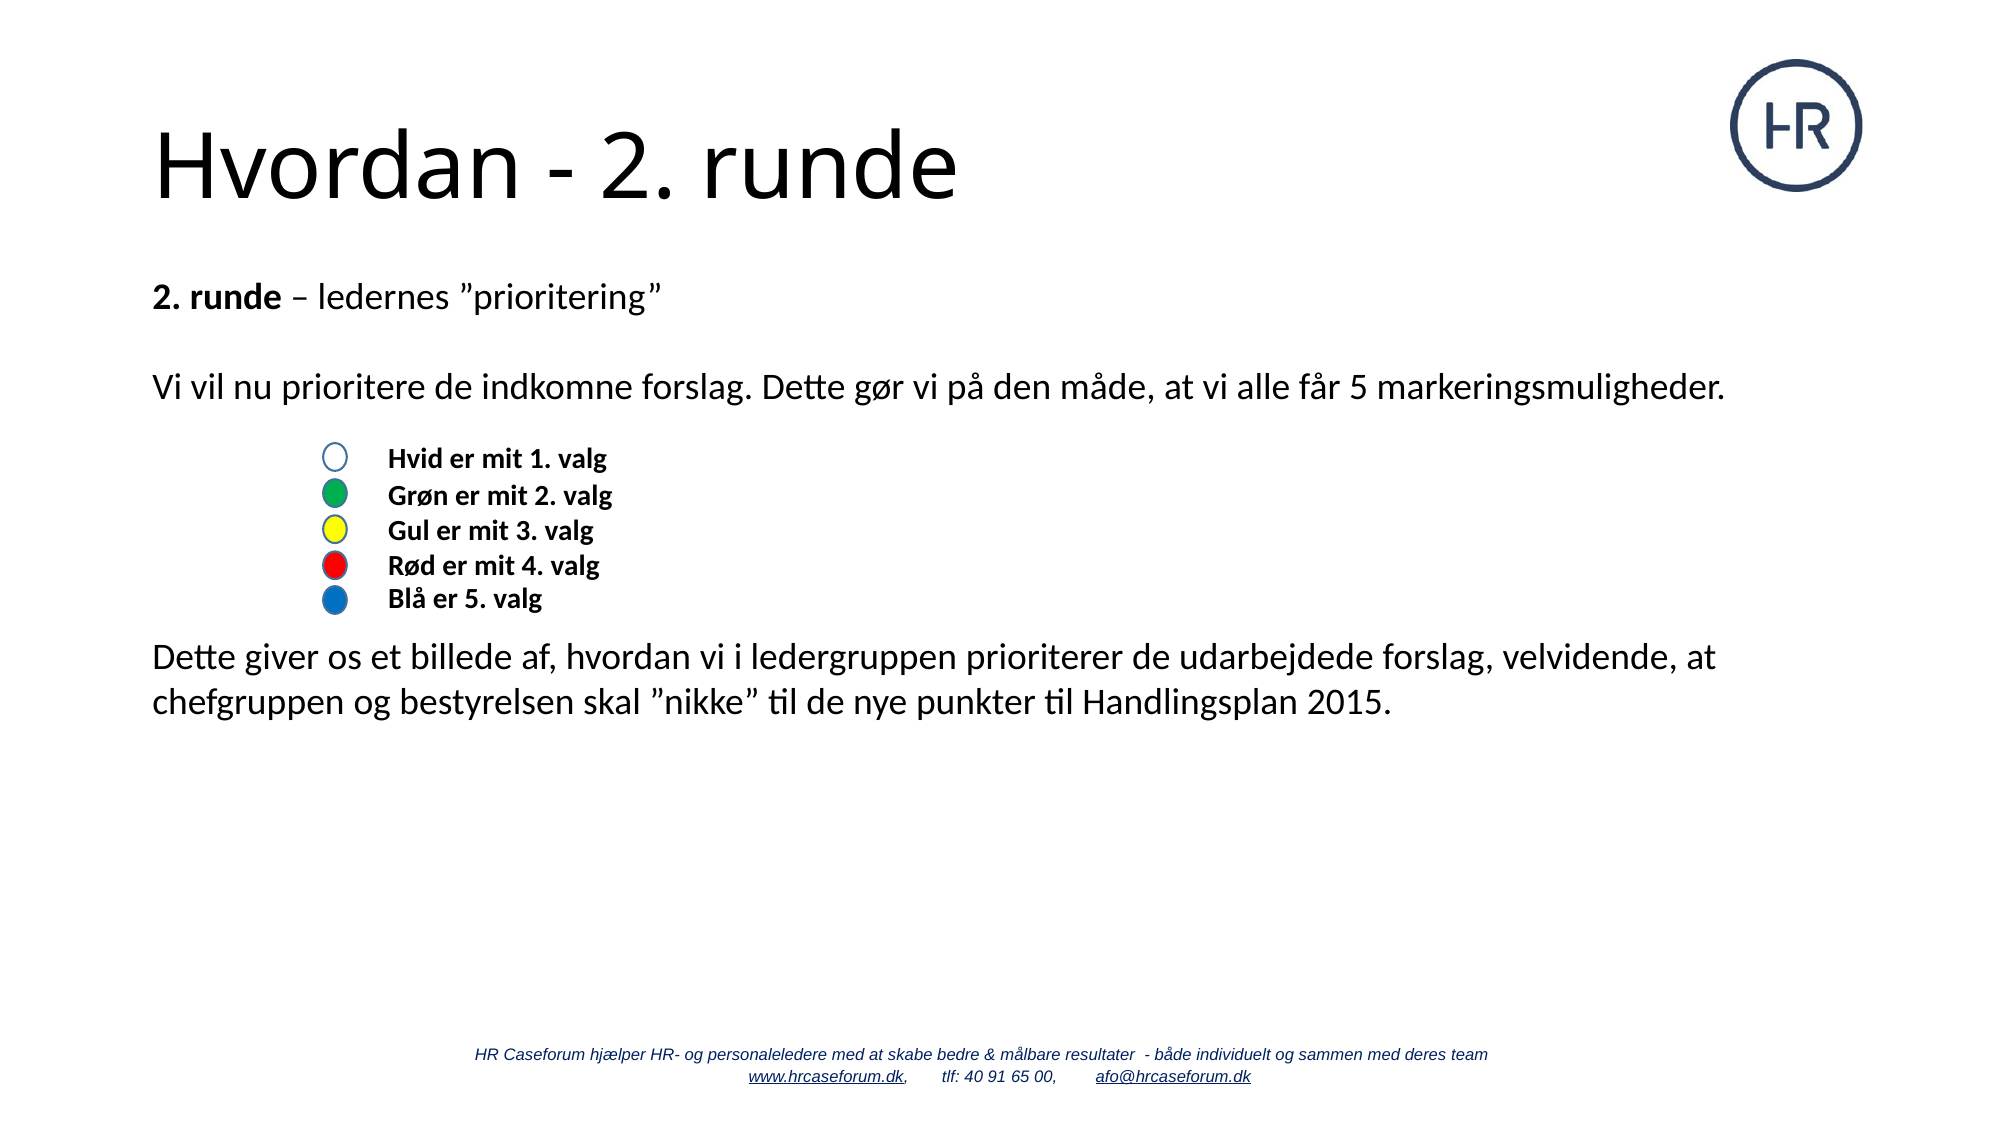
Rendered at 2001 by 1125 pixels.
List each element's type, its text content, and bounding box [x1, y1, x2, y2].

text_box Gul er mit 3. valg [373, 503, 639, 538]
text_box Grøn er mit 2. valg [373, 469, 639, 503]
text_box [323, 479, 347, 507]
title Hvordan - 2. runde [137, 59, 1863, 278]
text_box [323, 515, 347, 544]
text_box Rød er mit 4. valg [373, 538, 639, 572]
text_box [323, 443, 347, 471]
text_box [323, 551, 347, 580]
text_box Hvid er mit 1. valg [373, 431, 639, 469]
text_box [323, 586, 347, 614]
text_box 2. runde – ledernes ”prioritering” Vi vil nu prioritere de indkomne forslag. Dette gør vi på den måde, at vi alle får 5 markeringsmuligheder. Dette giver os et billede af, hvordan vi i ledergruppen prioriterer de udarbejdede forslag, velvidende, at chefgruppen og bestyrelsen skal ”nikke” til de nye punkter til Handlingsplan 2015. [137, 278, 1822, 730]
text_box Blå er 5. valg [373, 572, 639, 622]
